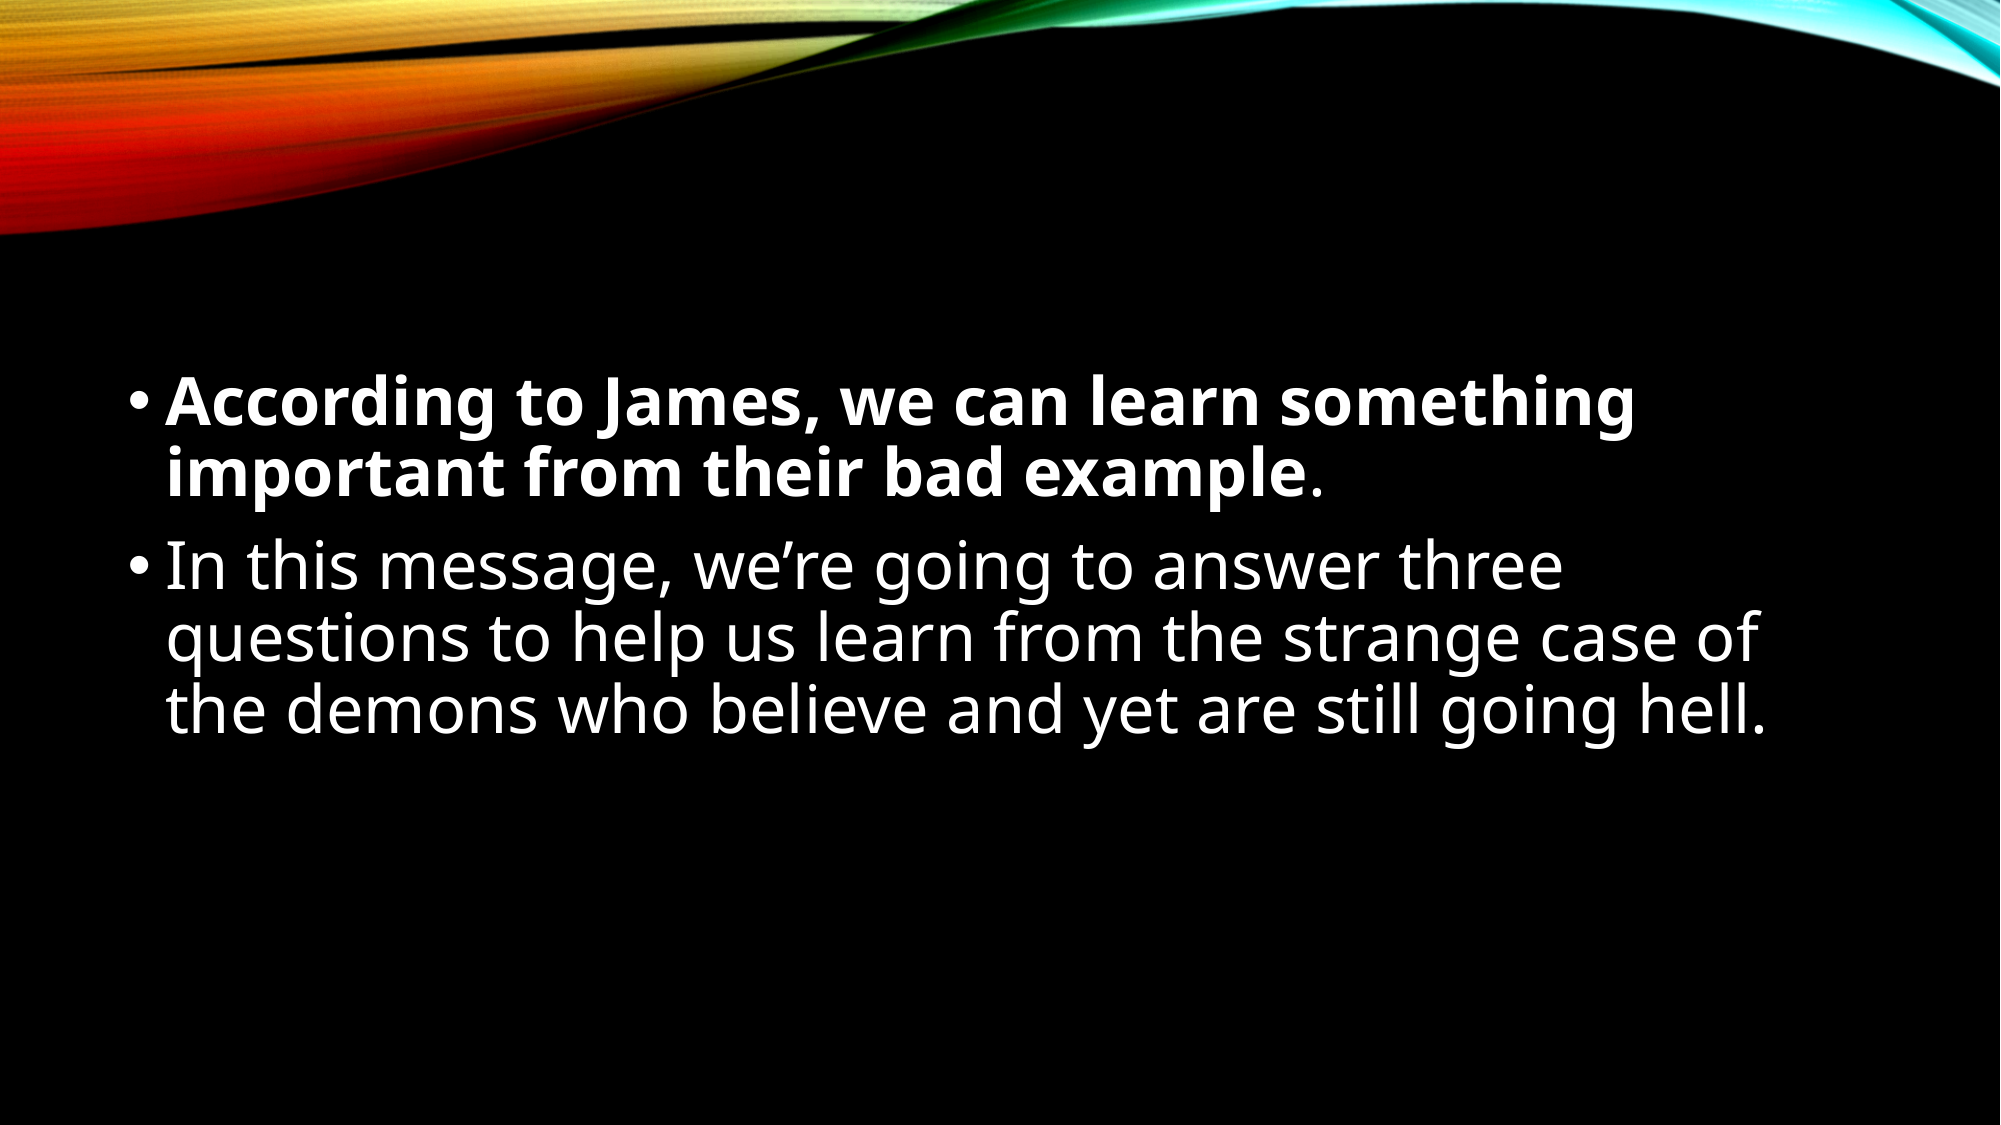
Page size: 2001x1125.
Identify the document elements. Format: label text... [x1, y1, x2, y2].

list According to James, we can learn something important from their bad example. In this message, we’re going to answer three questions to help us learn from the strange case of the demons who believe and yet are still going hell. [112, 360, 1888, 1021]
picture [0, 0, 2000, 237]
